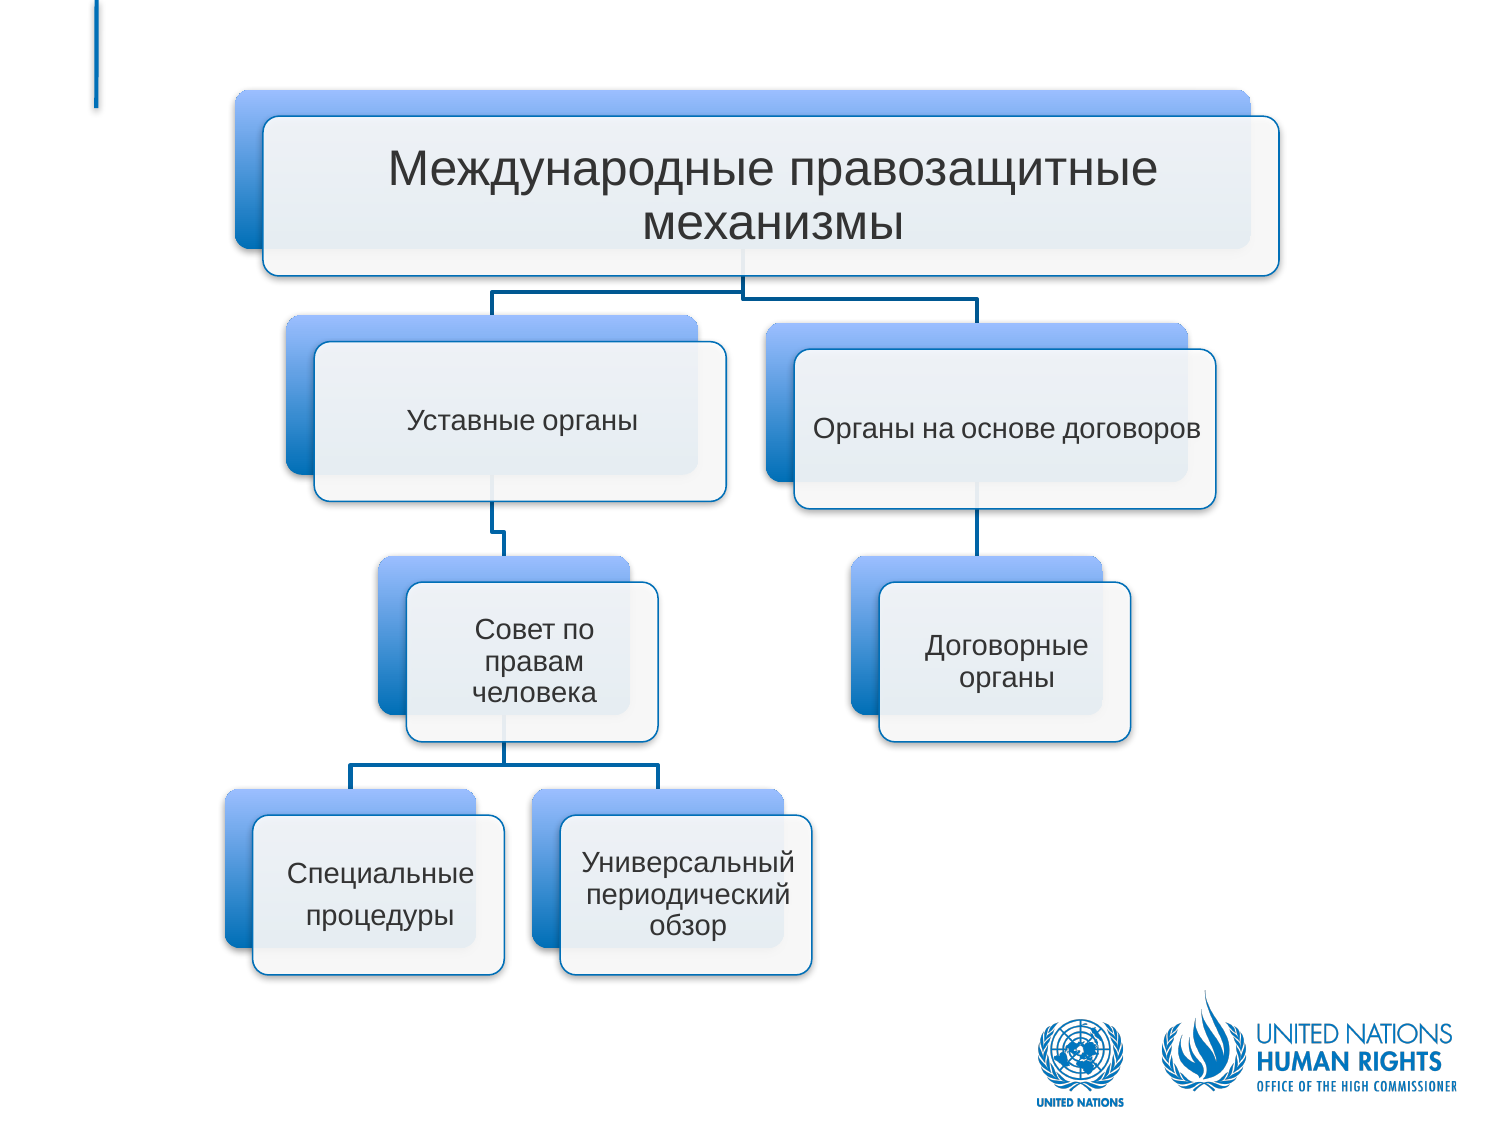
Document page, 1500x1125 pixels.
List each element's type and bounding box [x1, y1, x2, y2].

text_box [122, 89, 1382, 976]
picture [1037, 990, 1457, 1107]
